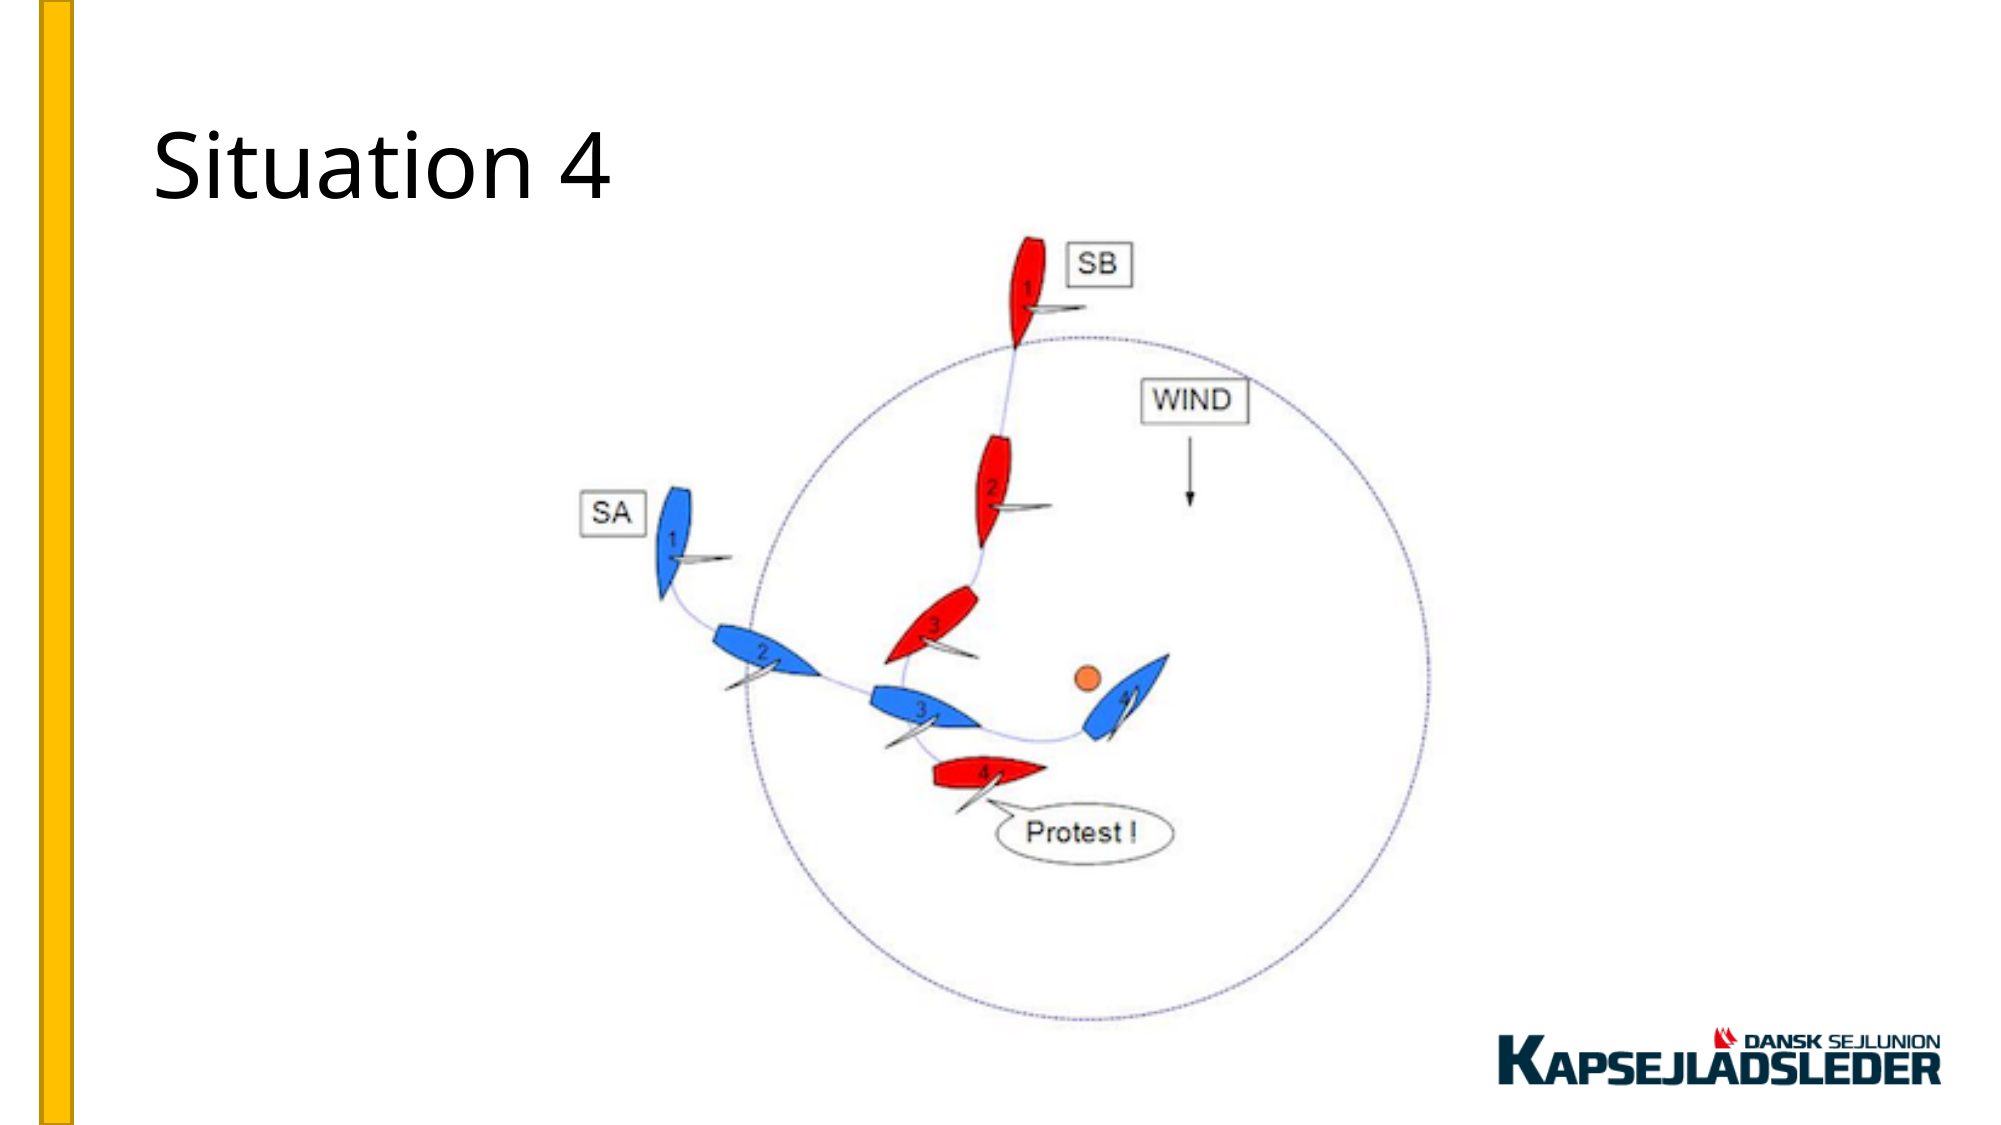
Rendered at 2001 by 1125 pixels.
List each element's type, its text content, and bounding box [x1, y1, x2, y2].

title Situation 4 [137, 59, 1863, 278]
text_box [39, 0, 74, 1125]
picture [1495, 1025, 1946, 1087]
picture [558, 188, 1464, 1046]
